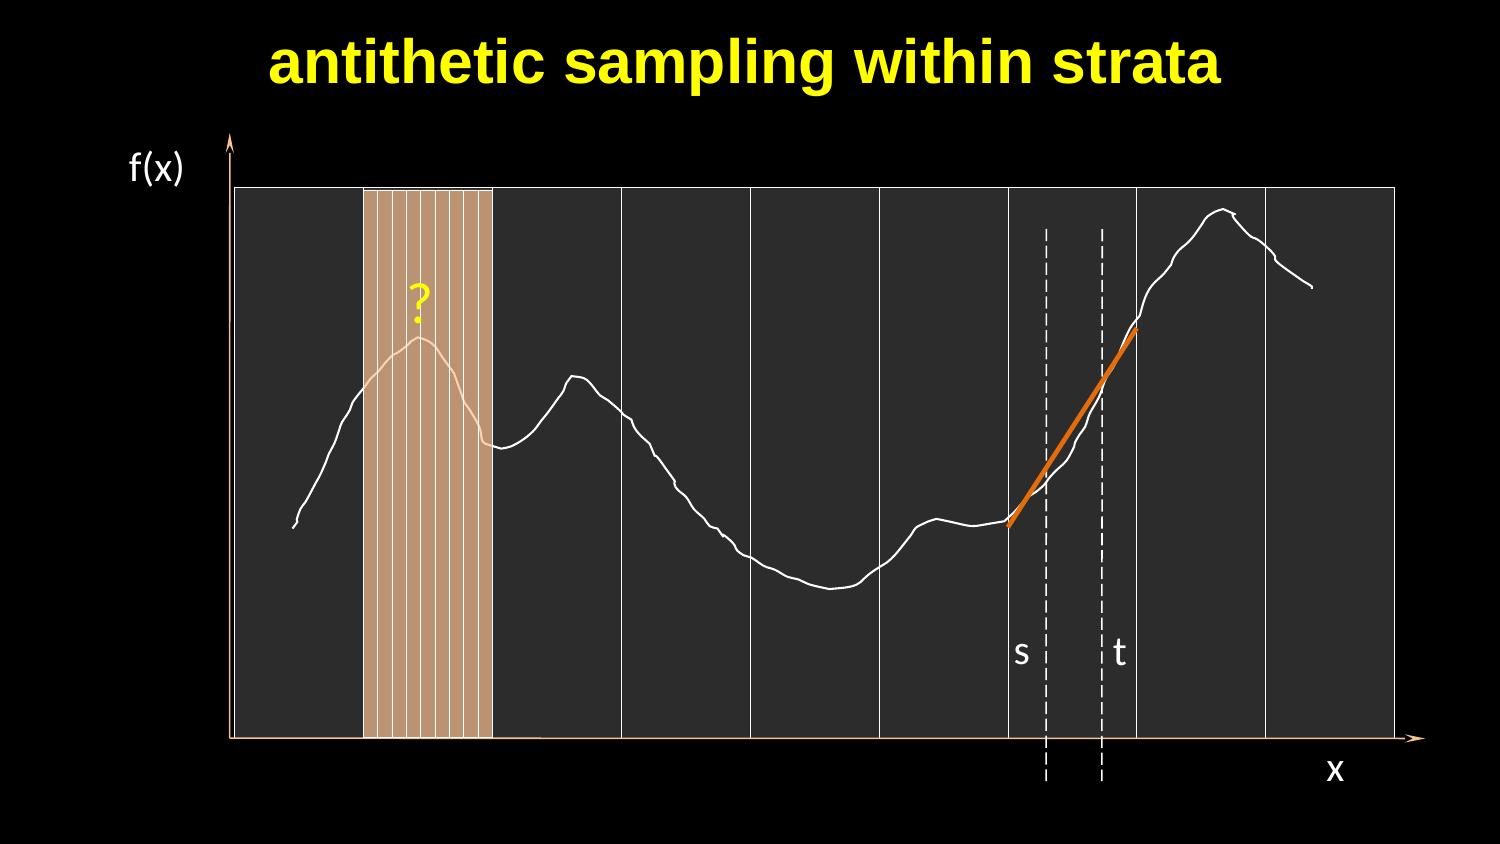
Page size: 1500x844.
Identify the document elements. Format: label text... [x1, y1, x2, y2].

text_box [972, 363, 1173, 493]
text_box x [1289, 748, 1381, 798]
title antithetic sampling within strata [60, 15, 1430, 102]
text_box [229, 132, 1426, 739]
text_box f(x) [114, 132, 201, 198]
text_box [363, 189, 493, 738]
